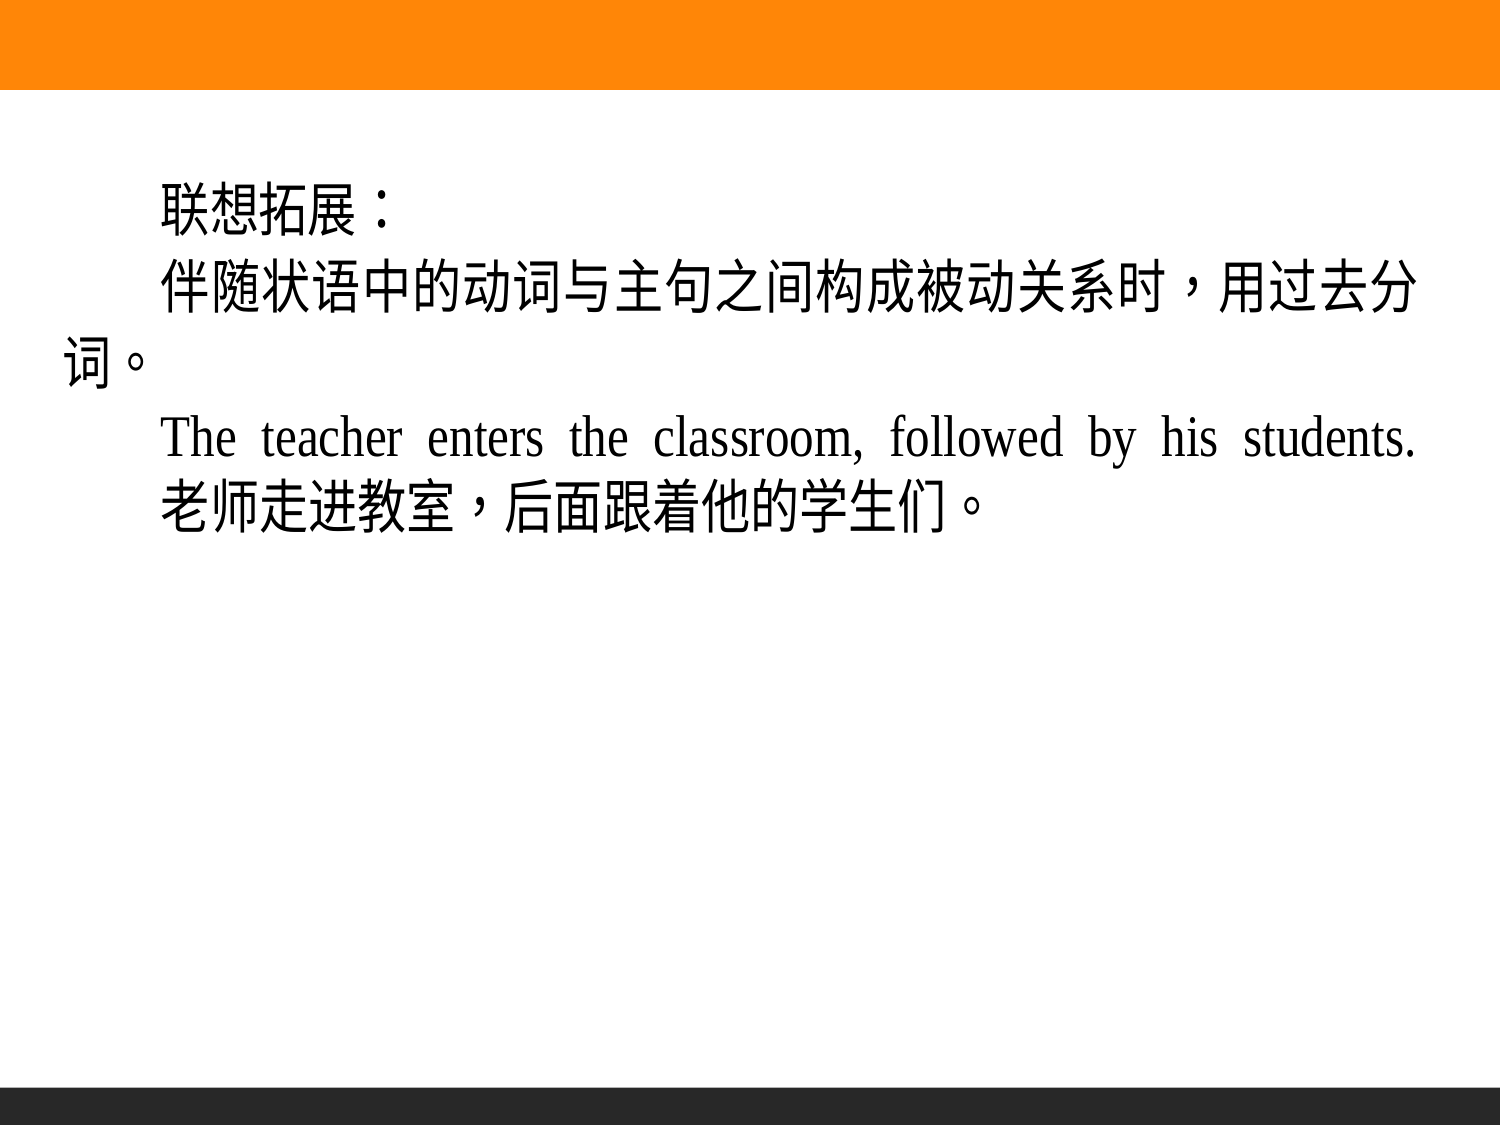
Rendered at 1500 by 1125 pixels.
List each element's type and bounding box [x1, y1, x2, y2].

text_box [62, 172, 1420, 961]
